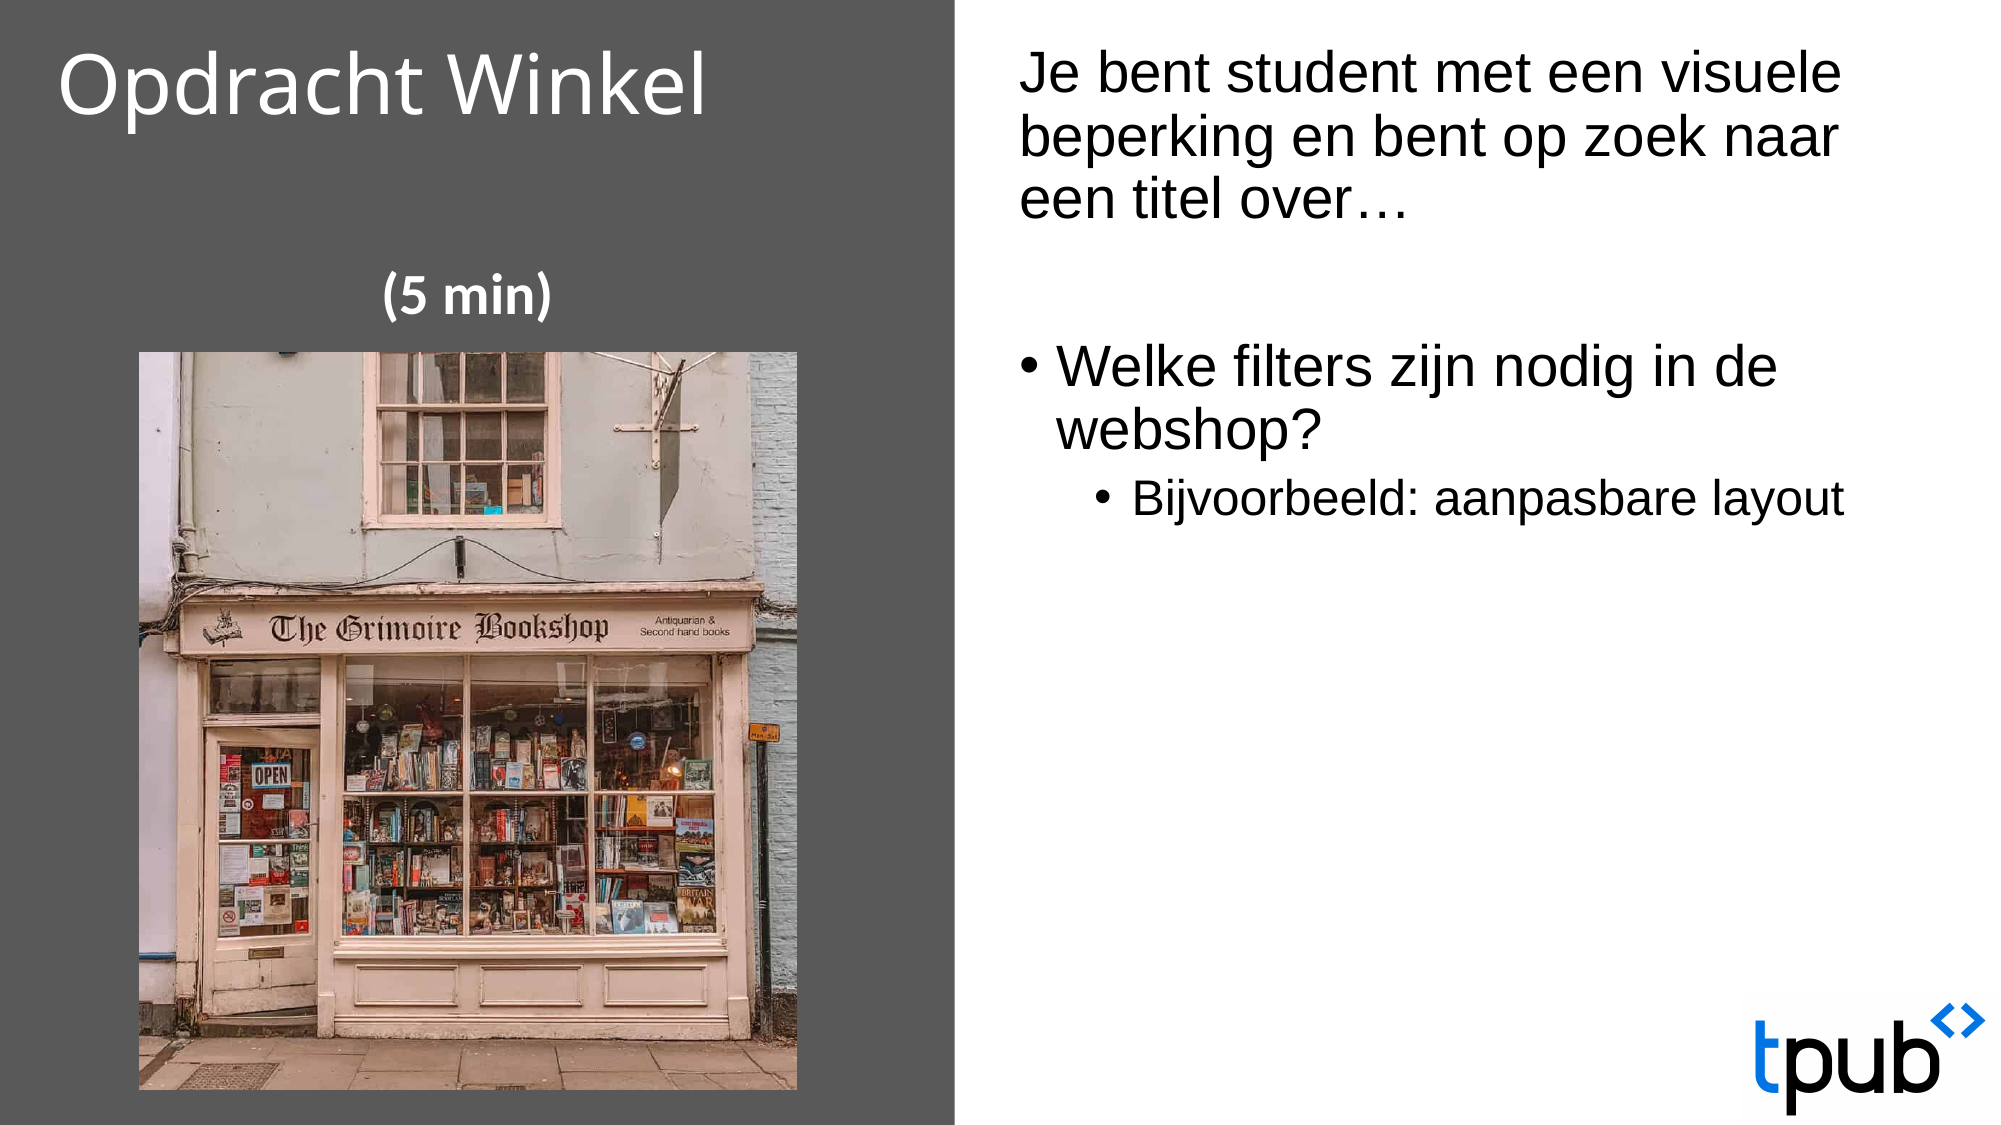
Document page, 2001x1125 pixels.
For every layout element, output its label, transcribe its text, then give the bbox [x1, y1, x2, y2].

list (5 min) [40, 256, 895, 1075]
picture [1741, 993, 2000, 1125]
list Je bent student met een visuele beperking en bent op zoek naar een titel over… Welke filters zijn nodig in de webshop? Bijvoorbeeld: aanpasbare layout [1004, 35, 1959, 1076]
picture [139, 352, 797, 1090]
title Opdracht Winkel [40, 35, 895, 256]
